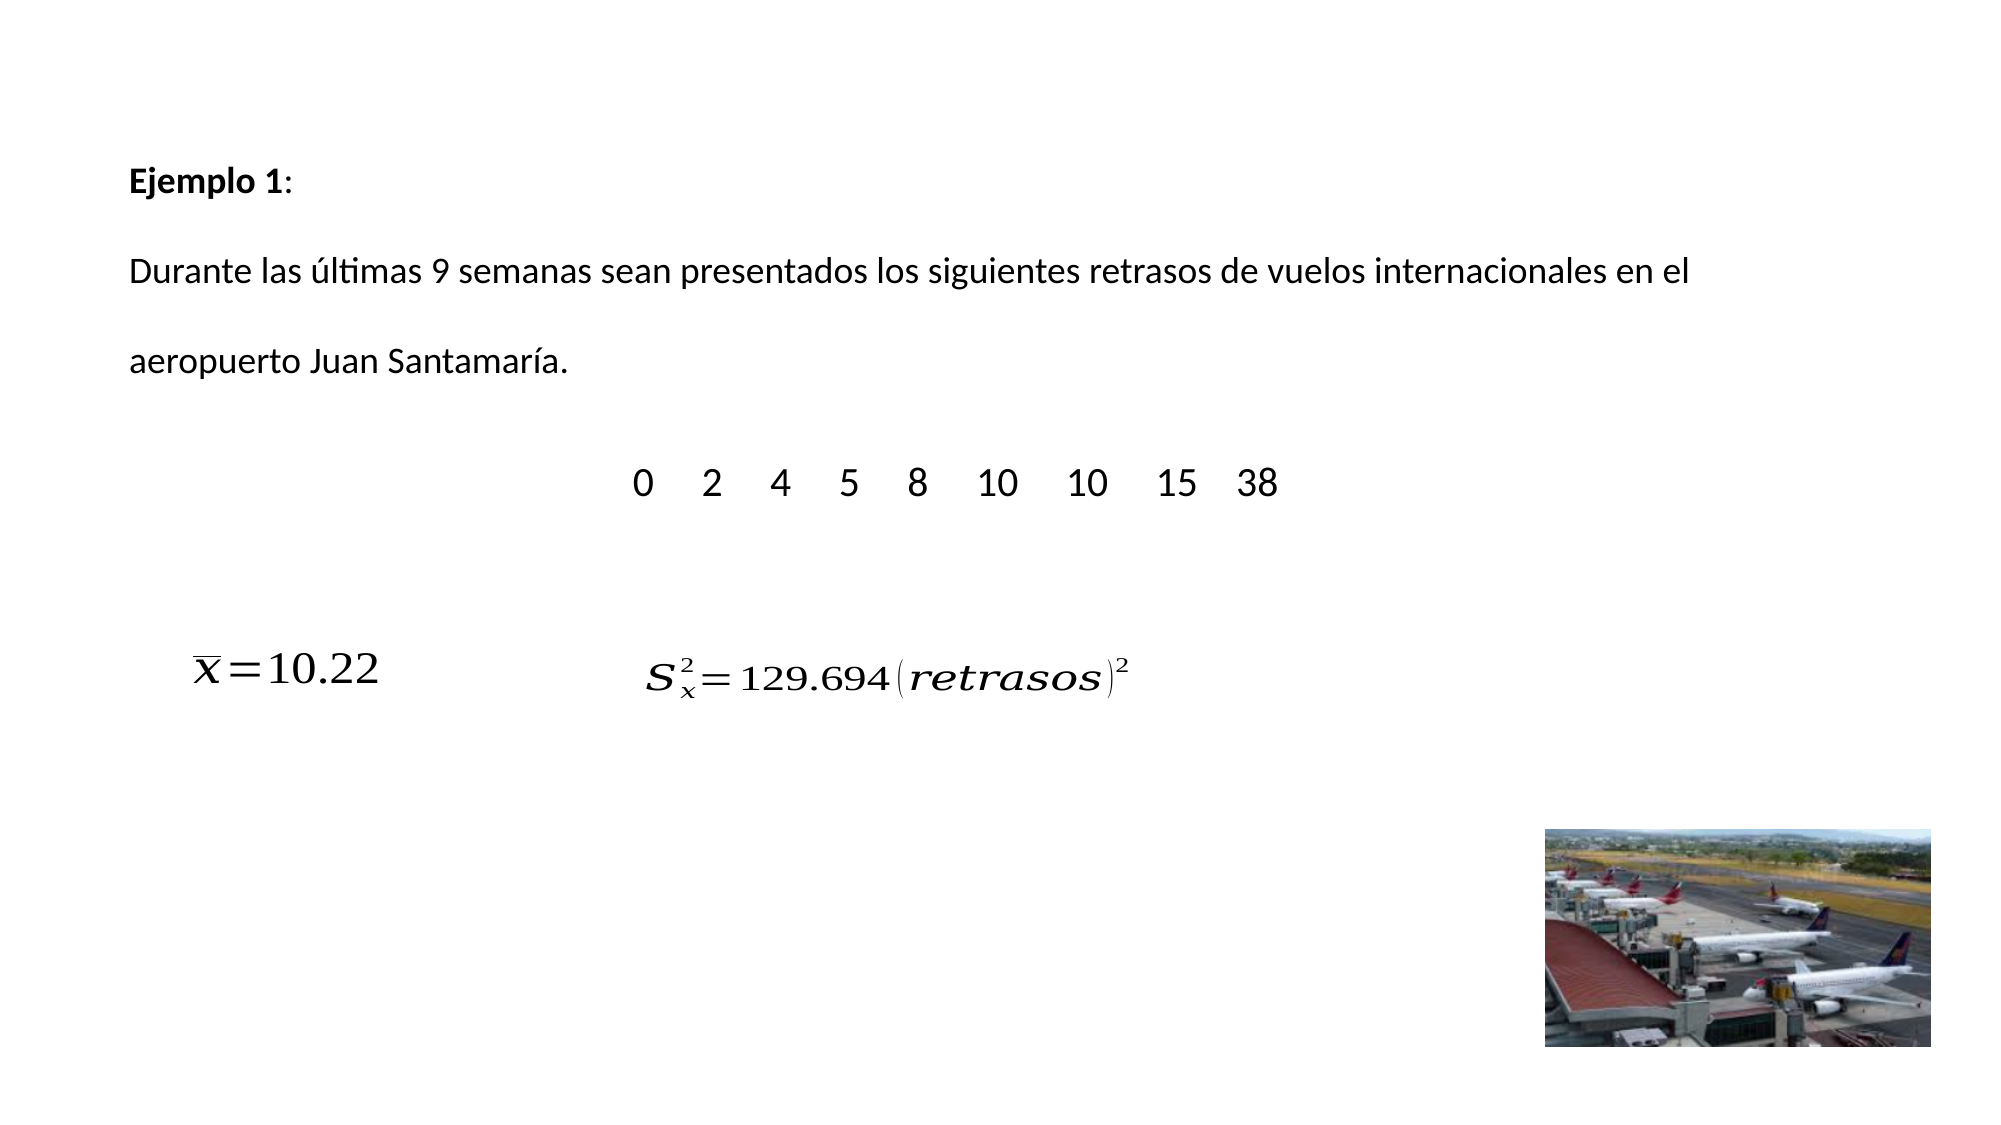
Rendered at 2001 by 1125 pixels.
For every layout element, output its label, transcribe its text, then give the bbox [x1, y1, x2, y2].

text_box 0 2 4 5 8 10 10 15 38 [456, 447, 1457, 513]
picture [1545, 829, 1931, 1047]
text_box Ejemplo 1: Durante las últimas 9 semanas sean presentados los siguientes retrasos de vuelos internacionales en el aeropuerto Juan Santamaría. [114, 103, 1799, 389]
